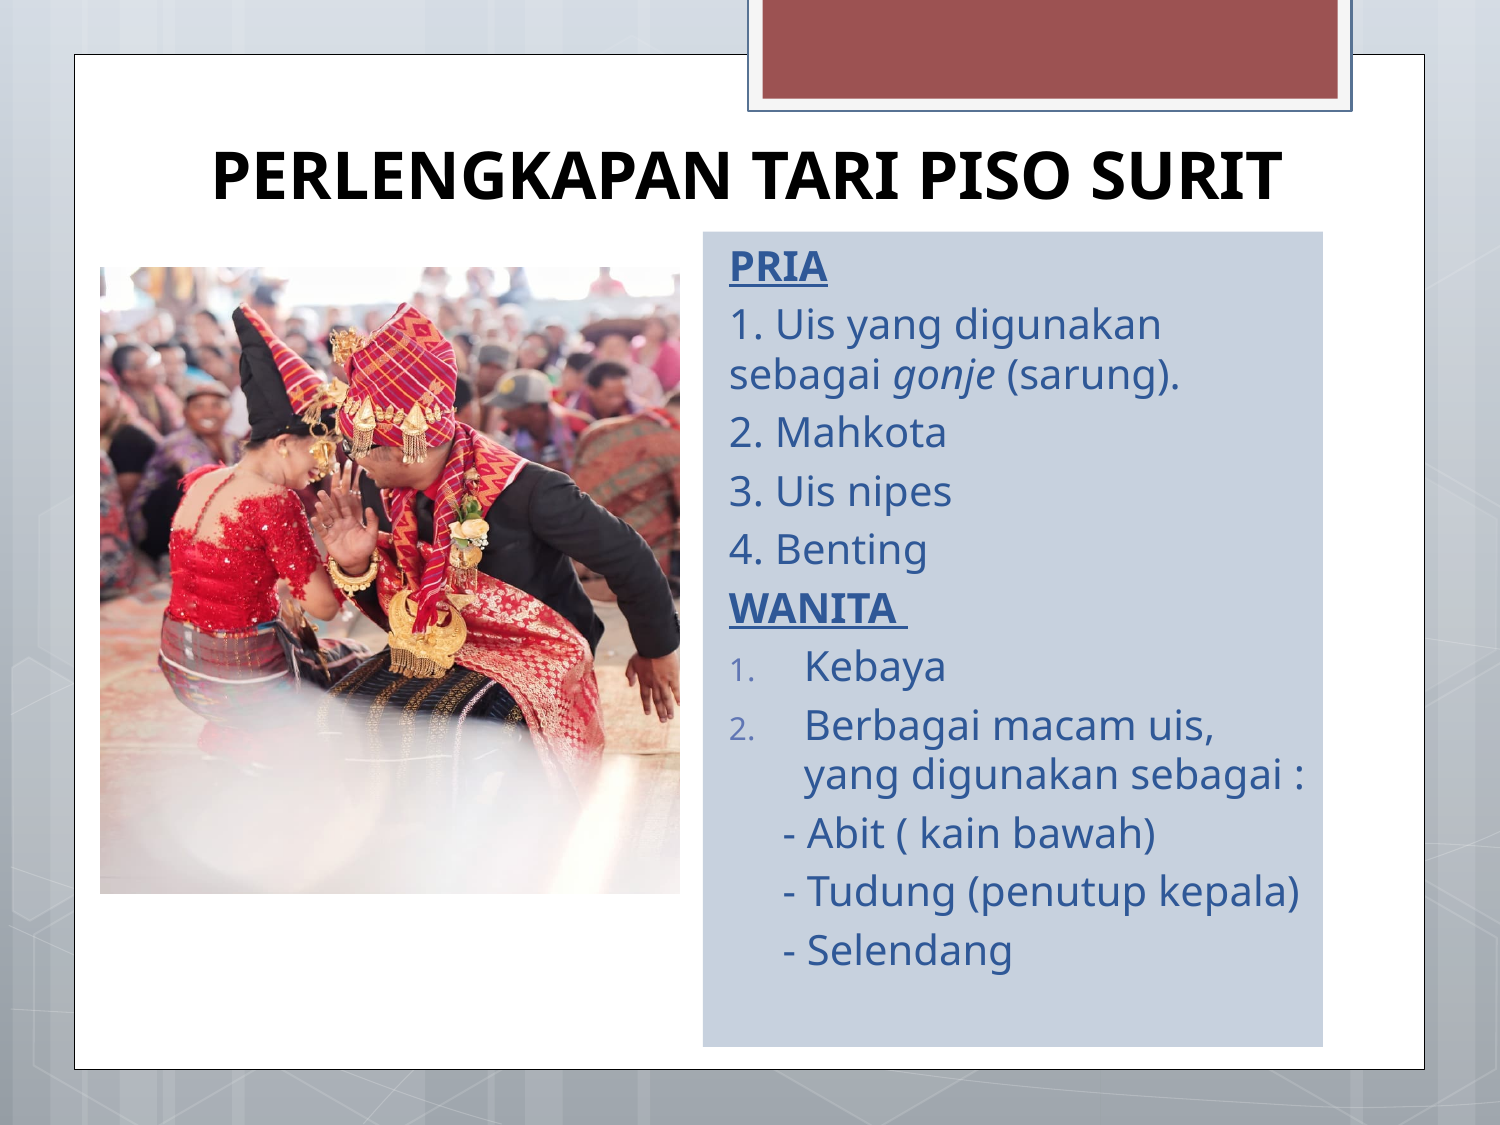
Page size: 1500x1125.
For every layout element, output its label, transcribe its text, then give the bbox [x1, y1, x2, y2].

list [100, 266, 680, 894]
list PRIA 1. Uis yang digunakan sebagai gonje (sarung). 2. Mahkota 3. Uis nipes 4. Benting WANITA Kebaya Berbagai macam uis, yang digunakan sebagai : - Abit ( kain bawah) - Tudung (penutup kepala) - Selendang [702, 231, 1323, 1047]
title PERLENGKAPAN TARI PISO SURIT [171, 125, 1324, 220]
